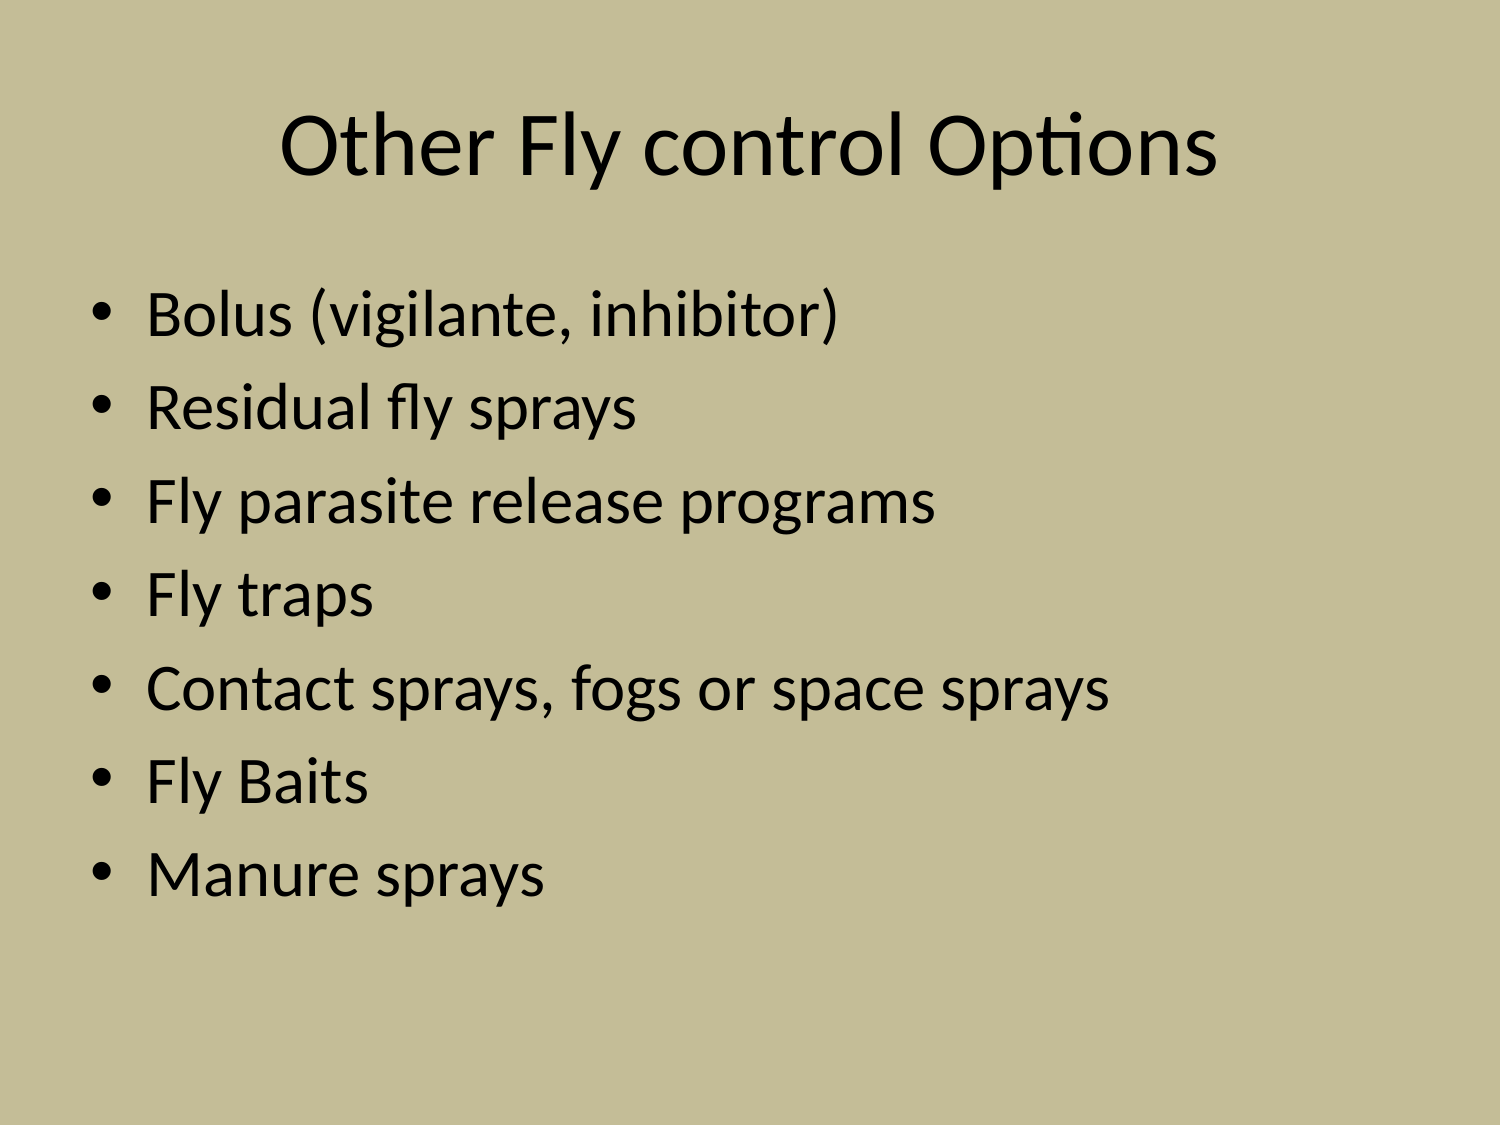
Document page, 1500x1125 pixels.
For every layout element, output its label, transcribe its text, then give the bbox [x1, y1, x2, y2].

list Bolus (vigilante, inhibitor) Residual fly sprays Fly parasite release programs Fly traps Contact sprays, fogs or space sprays Fly Baits Manure sprays [75, 262, 1425, 1005]
title Other Fly control Options [75, 45, 1425, 233]
